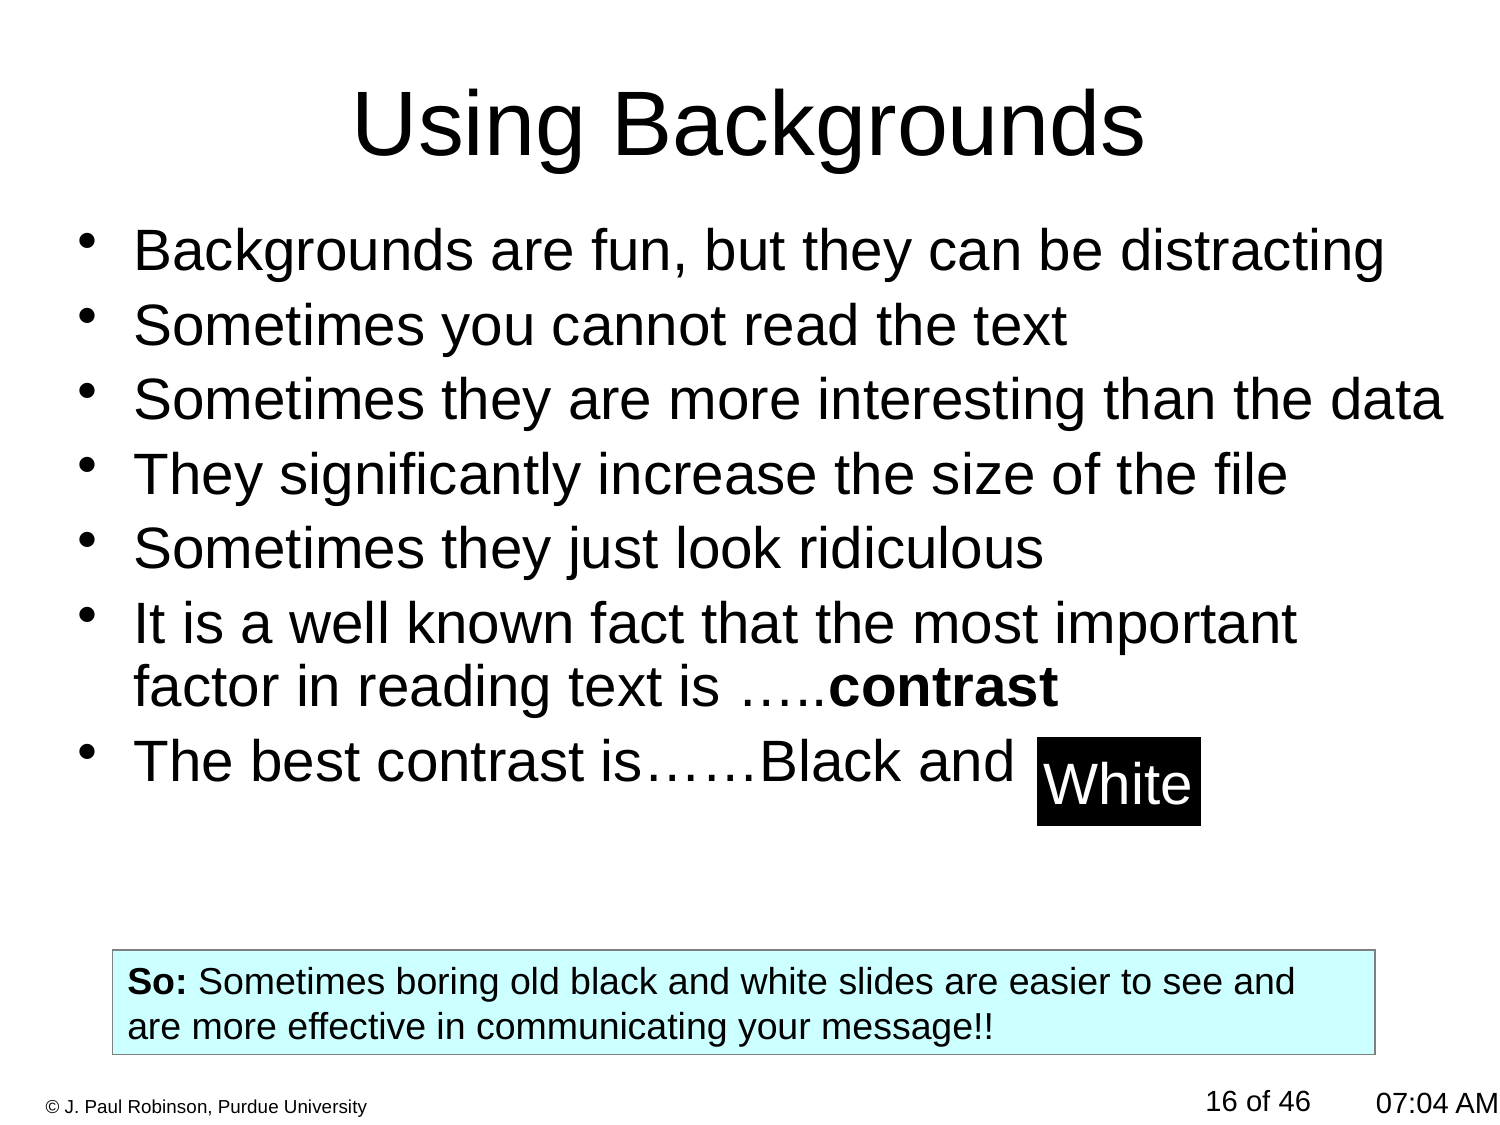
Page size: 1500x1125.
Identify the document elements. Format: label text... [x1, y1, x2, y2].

slide_number 16 of 46 [976, 1074, 1327, 1125]
title Using Backgrounds [74, 24, 1426, 212]
footer © J. Paul Robinson, Purdue University [0, 1087, 526, 1116]
list Backgrounds are fun, but they can be distracting Sometimes you cannot read the text Sometimes they are more interesting than the data They significantly increase the size of the file Sometimes they just look ridiculous It is a well known fact that the most important factor in reading text is …..contrast The best contrast is……Black and [62, 212, 1463, 693]
text_box White [1037, 737, 1200, 825]
text_box So: Sometimes boring old black and white slides are easier to see and are more effective in communicating your message!! [112, 949, 1375, 1055]
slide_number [1360, 1076, 1500, 1125]
